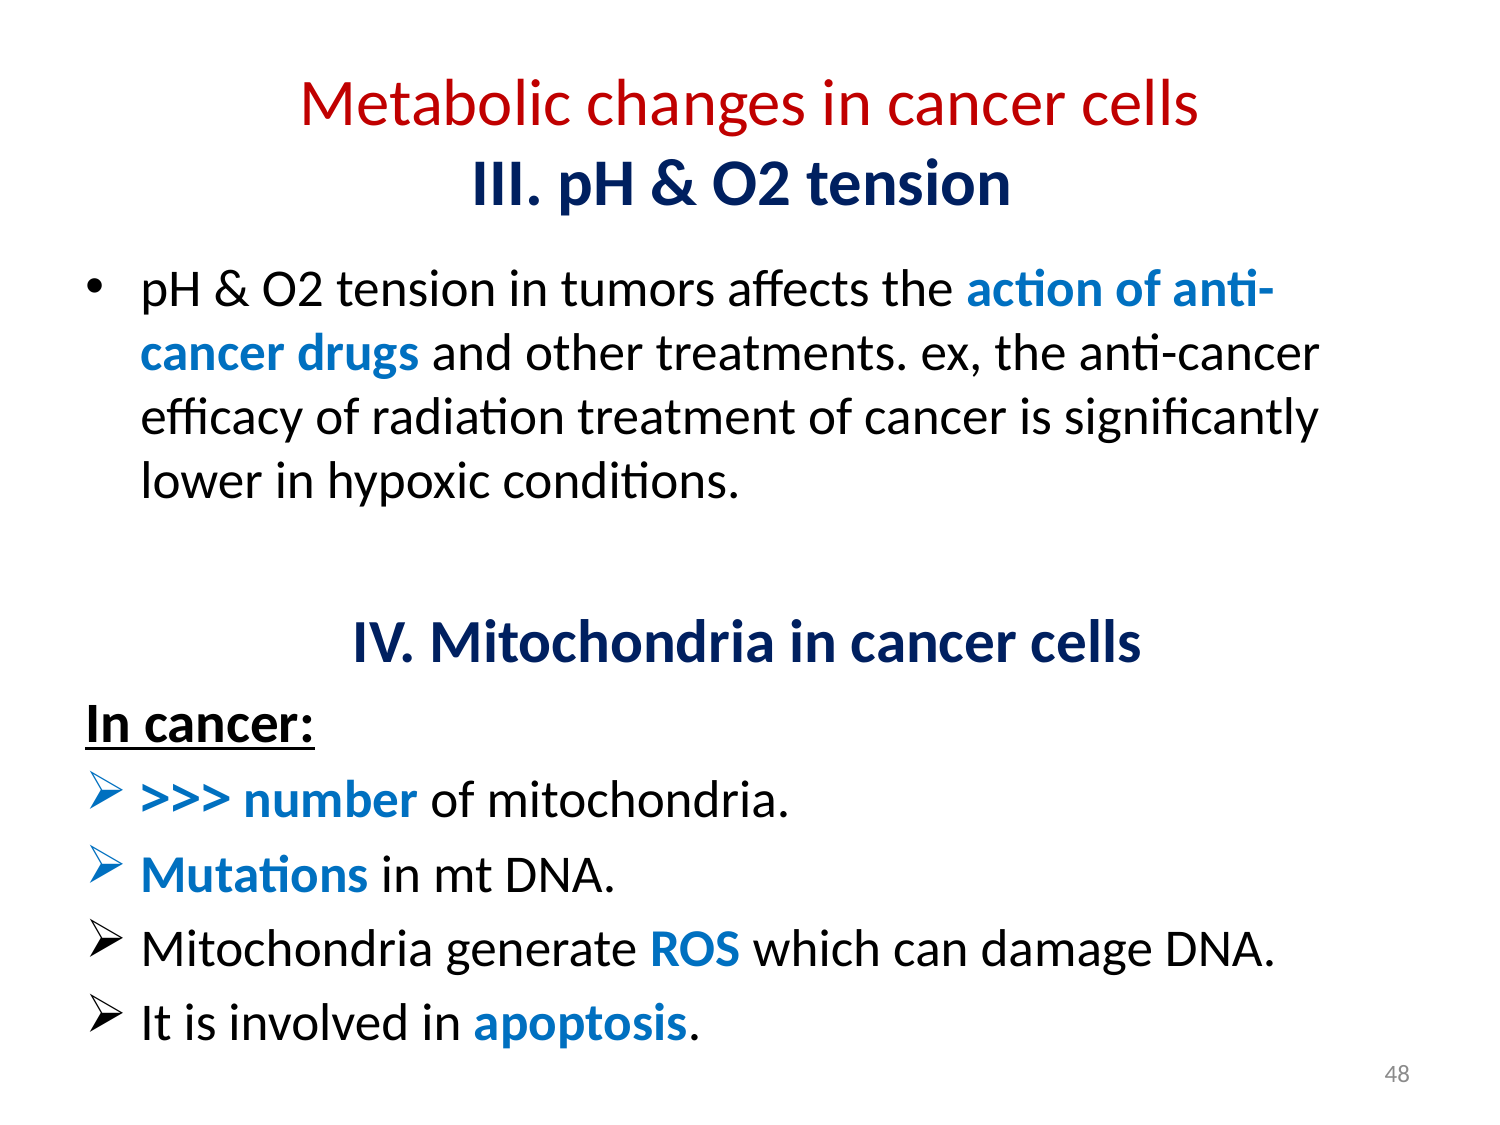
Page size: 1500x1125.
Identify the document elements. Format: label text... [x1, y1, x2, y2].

list pH & O2 tension in tumors affects the action of anti-cancer drugs and other treatments. ex, the anti-cancer efficacy of radiation treatment of cancer is significantly lower in hypoxic conditions. IV. Mitochondria in cancer cells In cancer: >>> number of mitochondria. Mutations in mt DNA. Mitochondria generate ROS which can damage DNA. It is involved in apoptosis. [70, 246, 1425, 1067]
slide_number 48 [1074, 1042, 1425, 1103]
title Metabolic changes in cancer cells III. pH & O2 tension [75, 45, 1425, 233]
